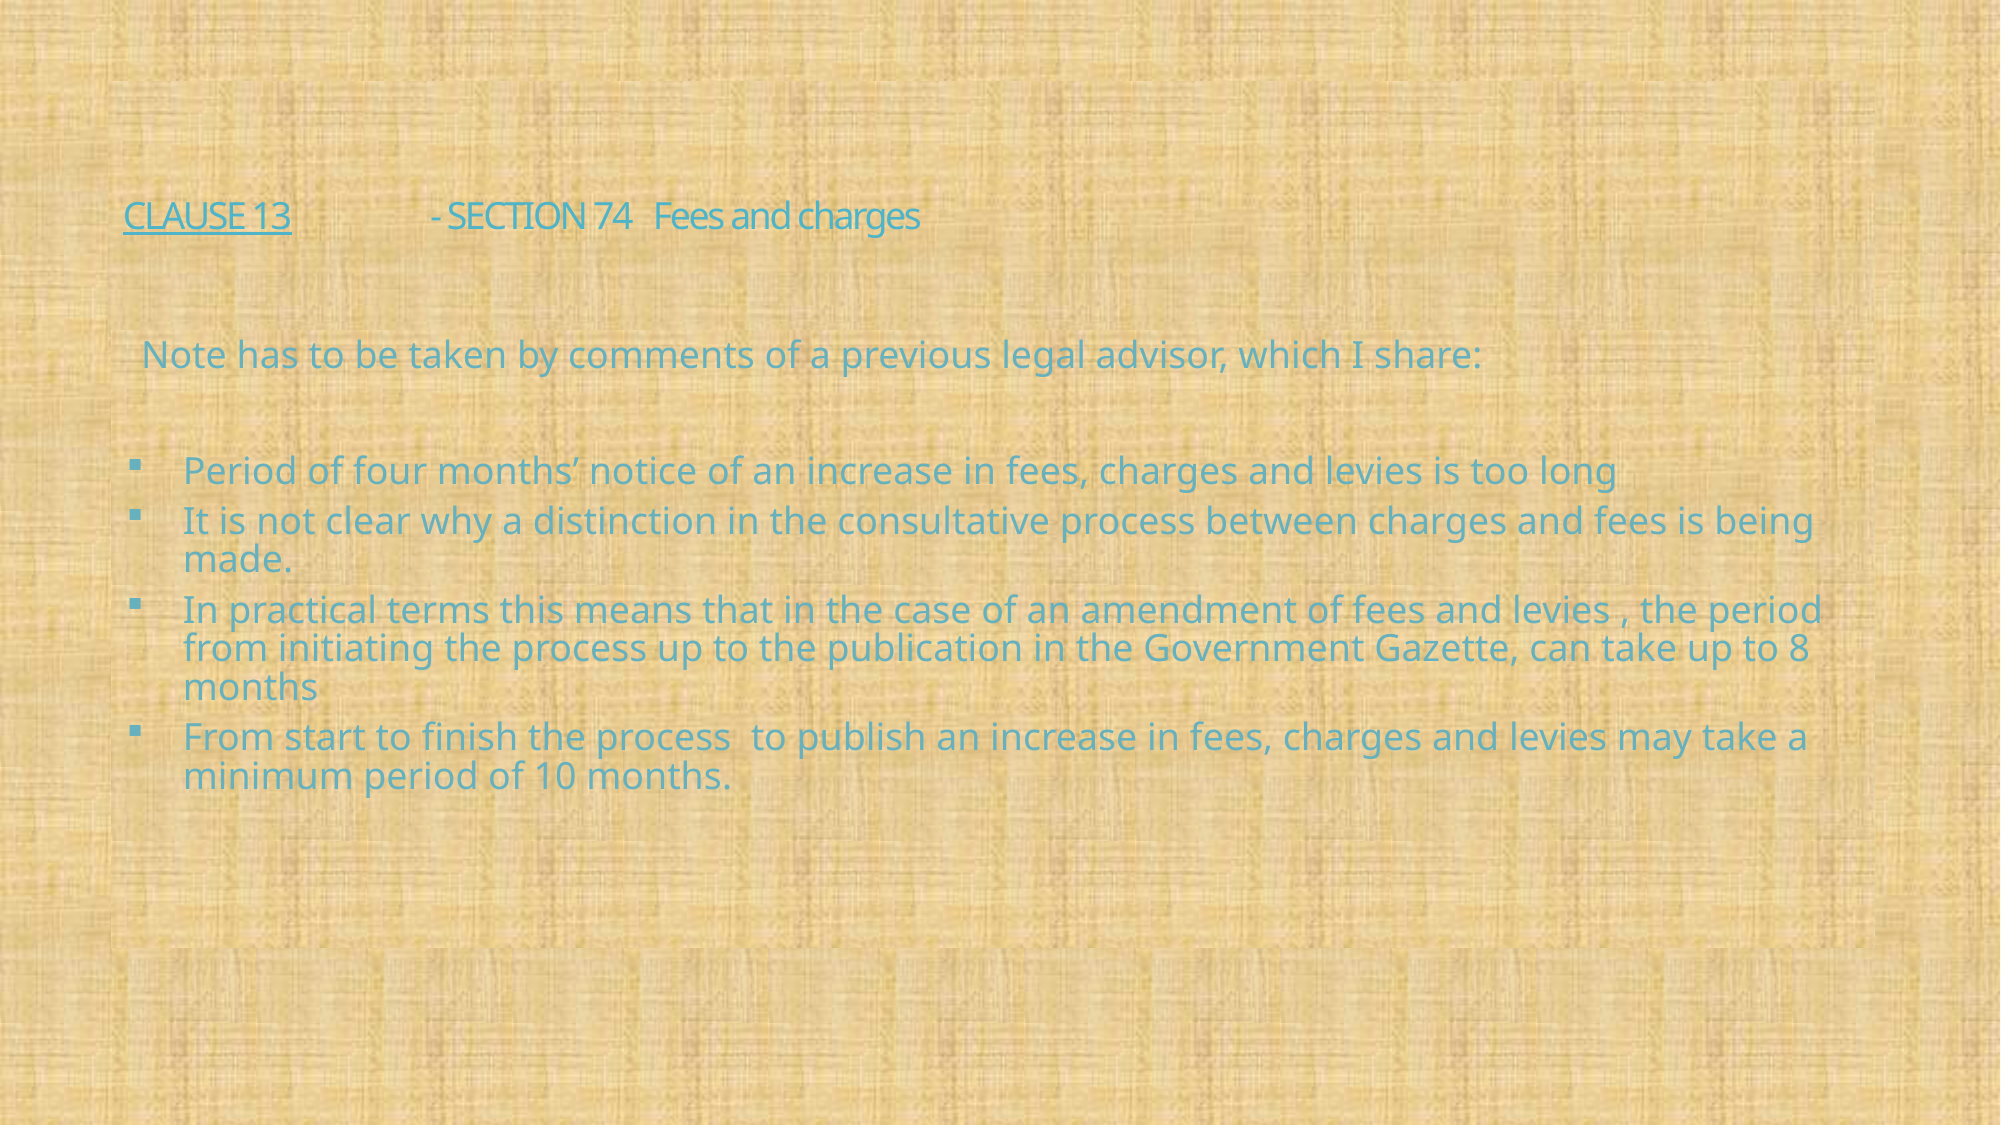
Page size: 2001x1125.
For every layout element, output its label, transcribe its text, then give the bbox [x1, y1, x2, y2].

picture [0, 0, 2001, 1125]
list Note has to be taken by comments of a previous legal advisor, which I share: Period of four months’ notice of an increase in fees, charges and levies is too long It is not clear why a distinction in the consultative process between charges and fees is being made. In practical terms this means that in the case of an amendment of fees and levies , the period from initiating the process up to the publication in the Government Gazette, can take up to 8 months From start to finish the process to publish an increase in fees, charges and levies may take a minimum period of 10 months. [111, 329, 1876, 948]
title CLAUSE 13 - SECTION 74 Fees and charges [107, 81, 1875, 354]
